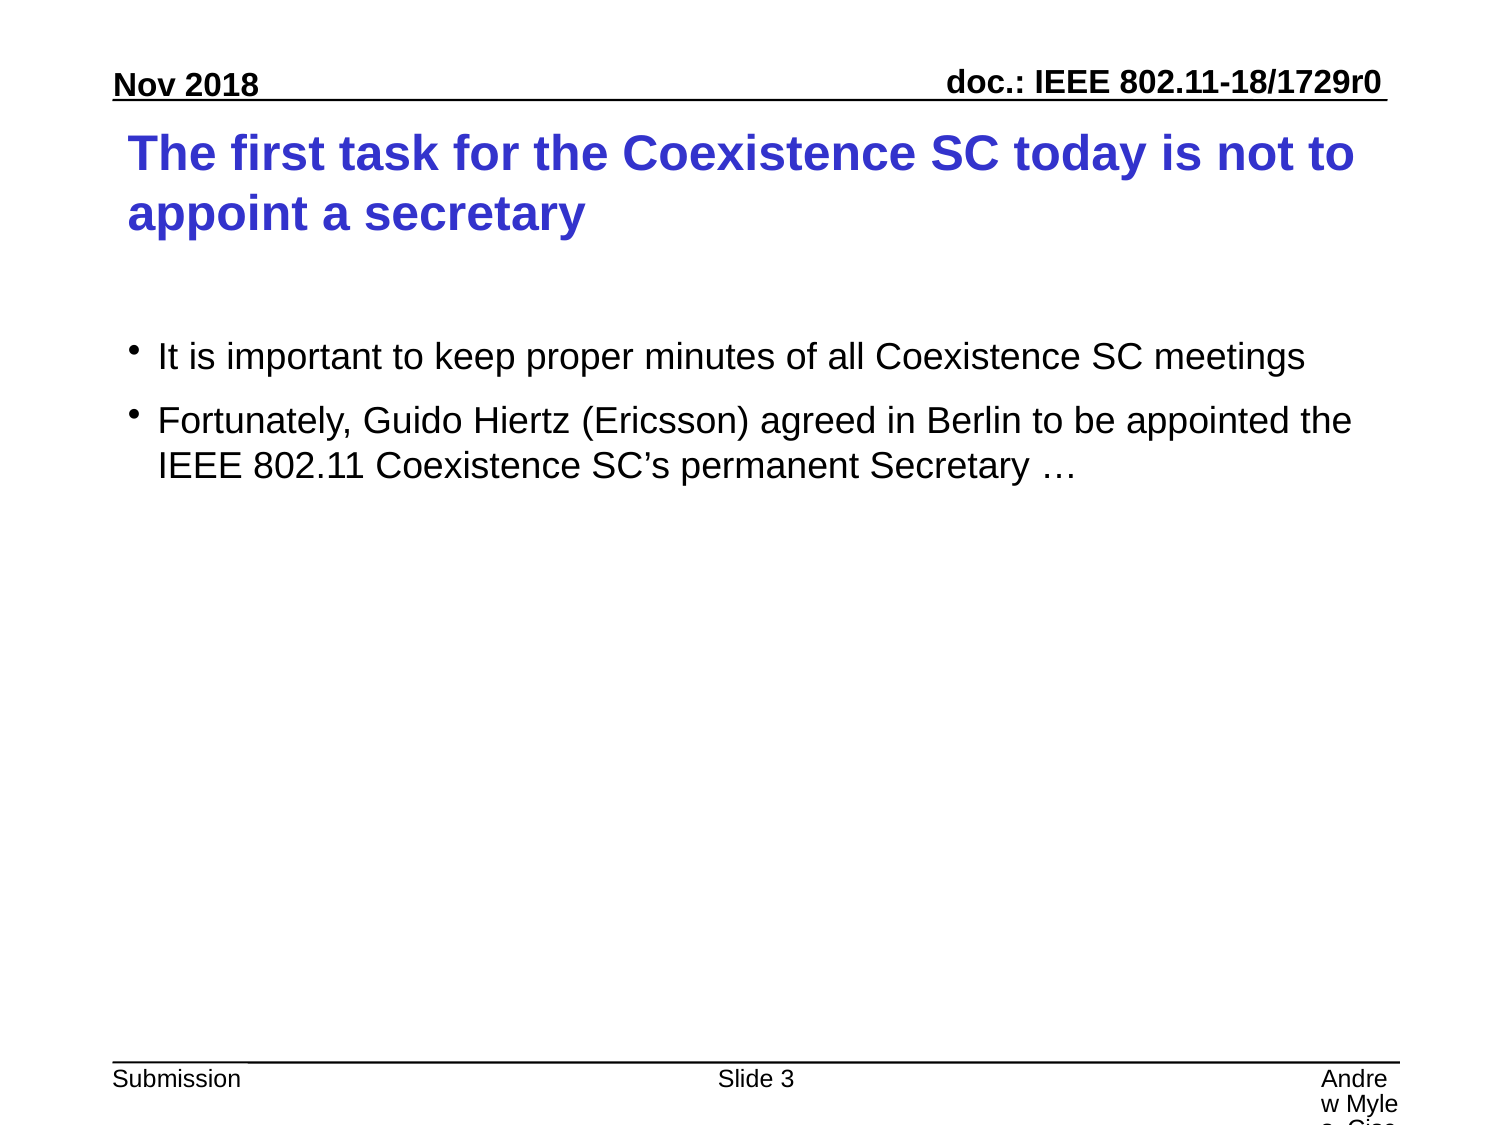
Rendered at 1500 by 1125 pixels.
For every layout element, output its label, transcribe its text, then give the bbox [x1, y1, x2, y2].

footer Andrew Myles, Cisco [1320, 1061, 1402, 1093]
list It is important to keep proper minutes of all Coexistence SC meetings Fortunately, Guido Hiertz (Ericsson) agreed in Berlin to be appointed the IEEE 802.11 Coexistence SC’s permanent Secretary … [112, 324, 1388, 1000]
title The first task for the Coexistence SC today is not to appoint a secretary [112, 112, 1388, 288]
slide_number Slide 3 [709, 1061, 803, 1093]
